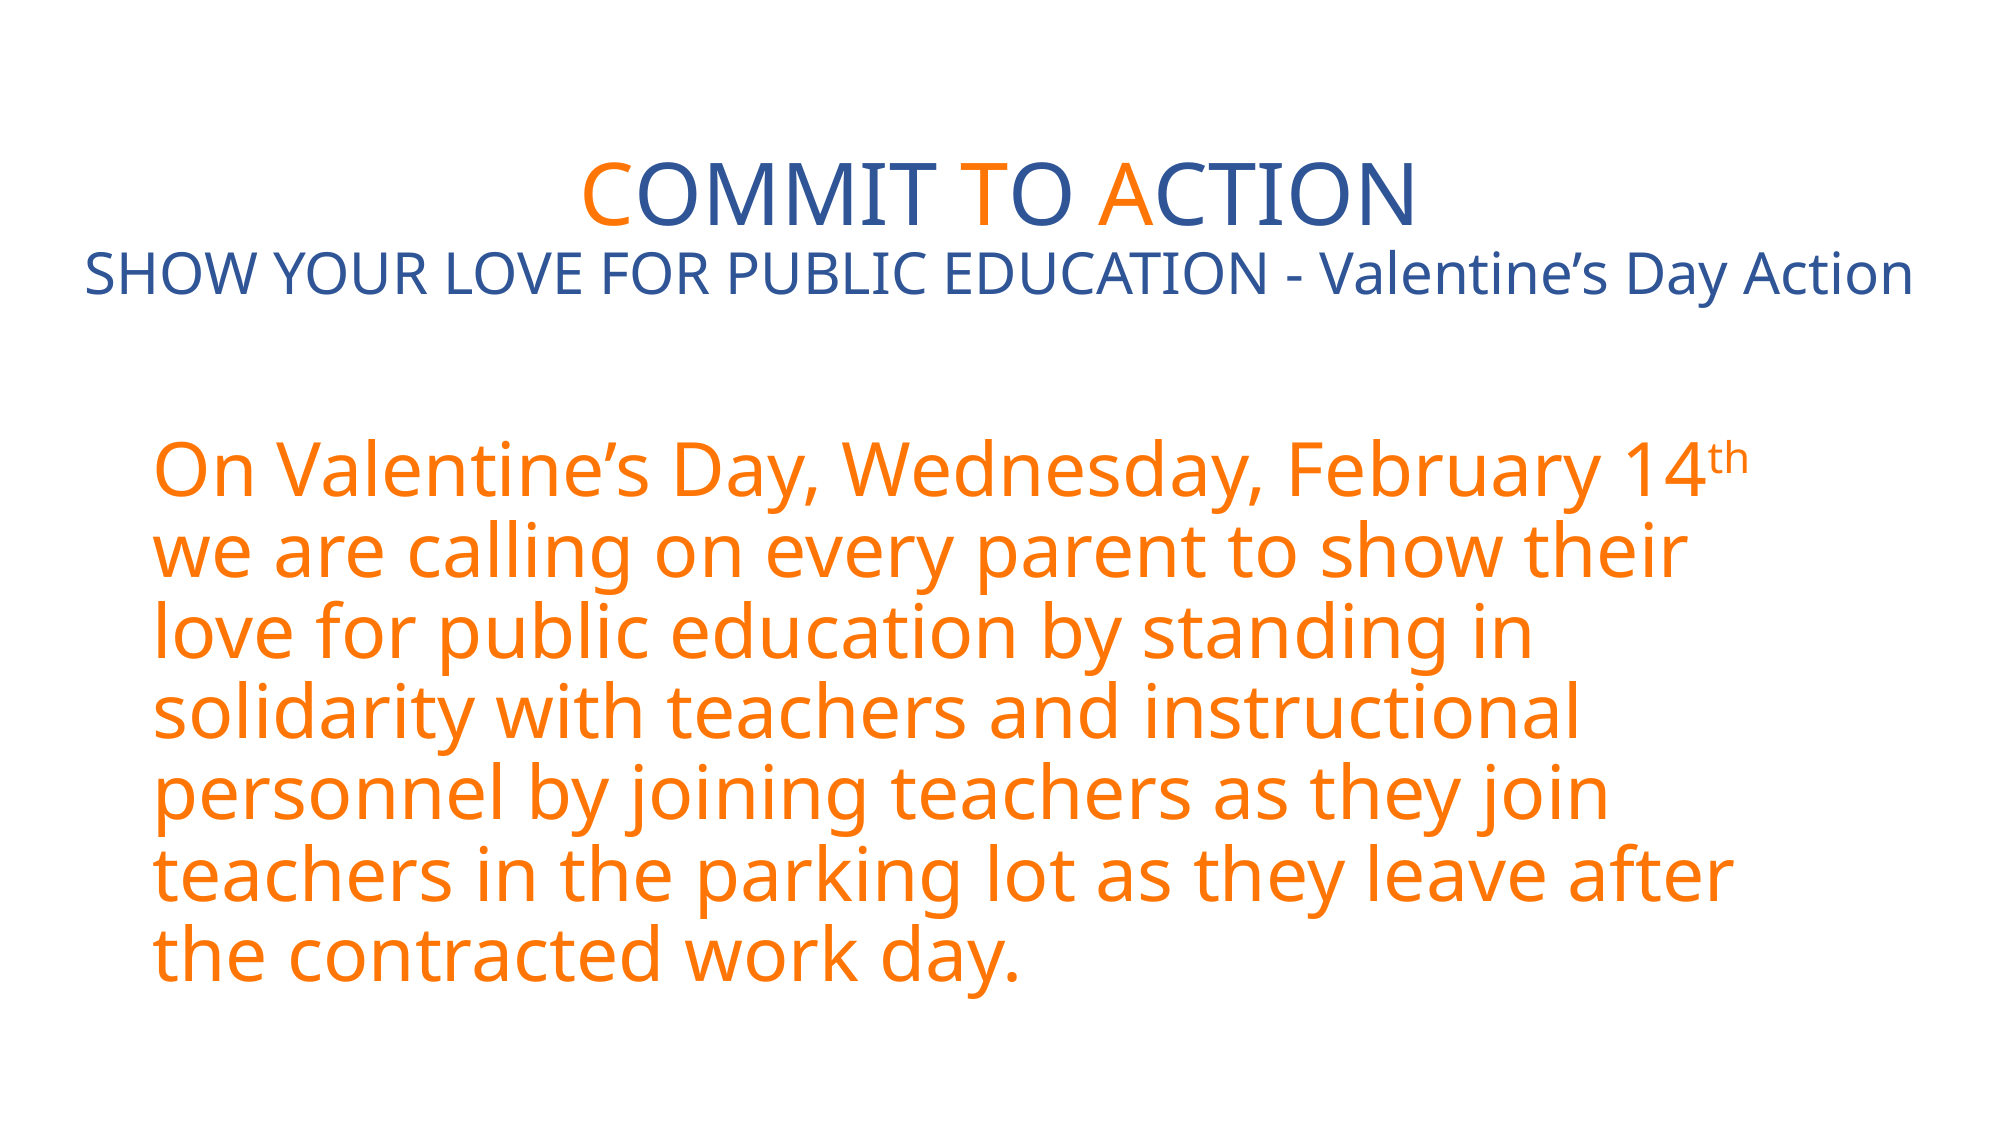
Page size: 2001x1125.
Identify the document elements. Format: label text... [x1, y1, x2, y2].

list On Valentine’s Day, Wednesday, February 14th we are calling on every parent to show their love for public education by standing in solidarity with teachers and instructional personnel by joining teachers as they join teachers in the parking lot as they leave after the contracted work day. [137, 423, 1863, 1063]
title COMMIT TO ACTION SHOW YOUR LOVE FOR PUBLIC EDUCATION - Valentine’s Day Action [39, 129, 1961, 329]
